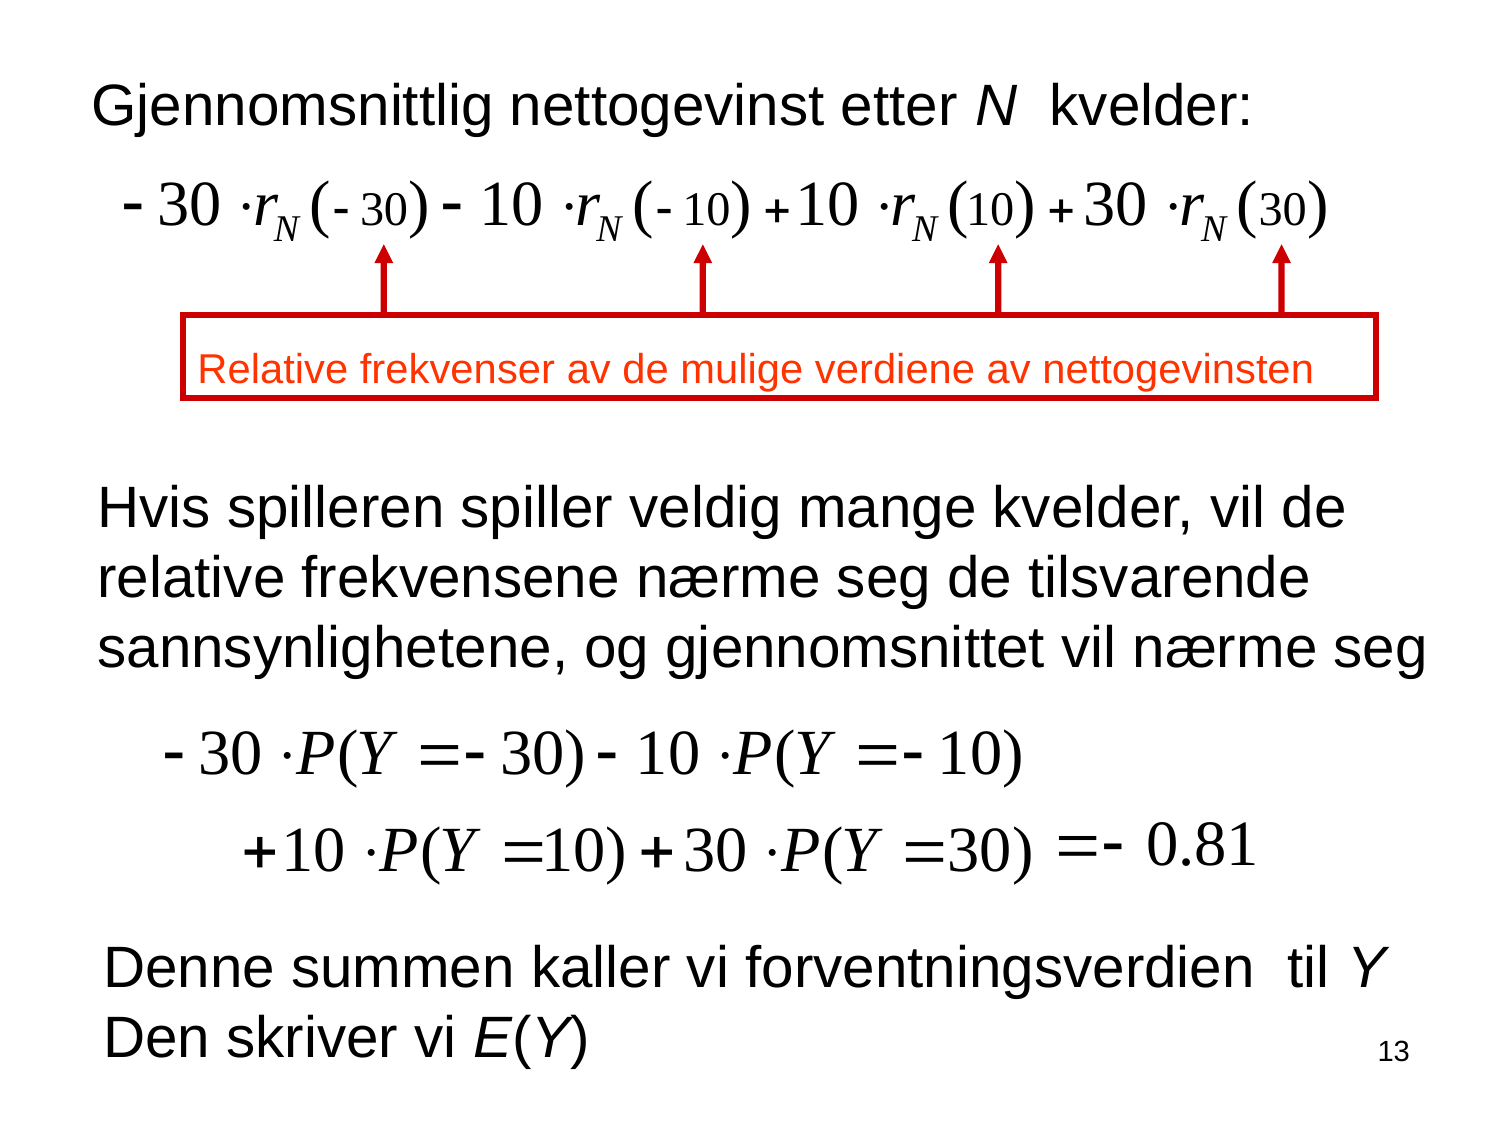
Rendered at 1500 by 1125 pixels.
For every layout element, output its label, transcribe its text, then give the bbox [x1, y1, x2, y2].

text_box Denne summen kaller vi forventningsverdien til Y Den skriver vi E(Y) [88, 928, 1412, 1071]
text_box Gjennomsnittlig nettogevinst etter N kvelder: [76, 54, 1465, 150]
text_box Relative frekvenser av de mulige verdiene av nettogevinsten [183, 314, 1376, 399]
slide_number 13 [1074, 1024, 1426, 1103]
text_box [153, 715, 1045, 899]
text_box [112, 160, 1341, 258]
text_box Hvis spilleren spiller veldig mange kvelder, vil de relative frekvensene nærme seg de tilsvarende sannsynlighetene, og gjennomsnittet vil nærme seg [82, 468, 1471, 681]
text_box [1042, 805, 1264, 893]
